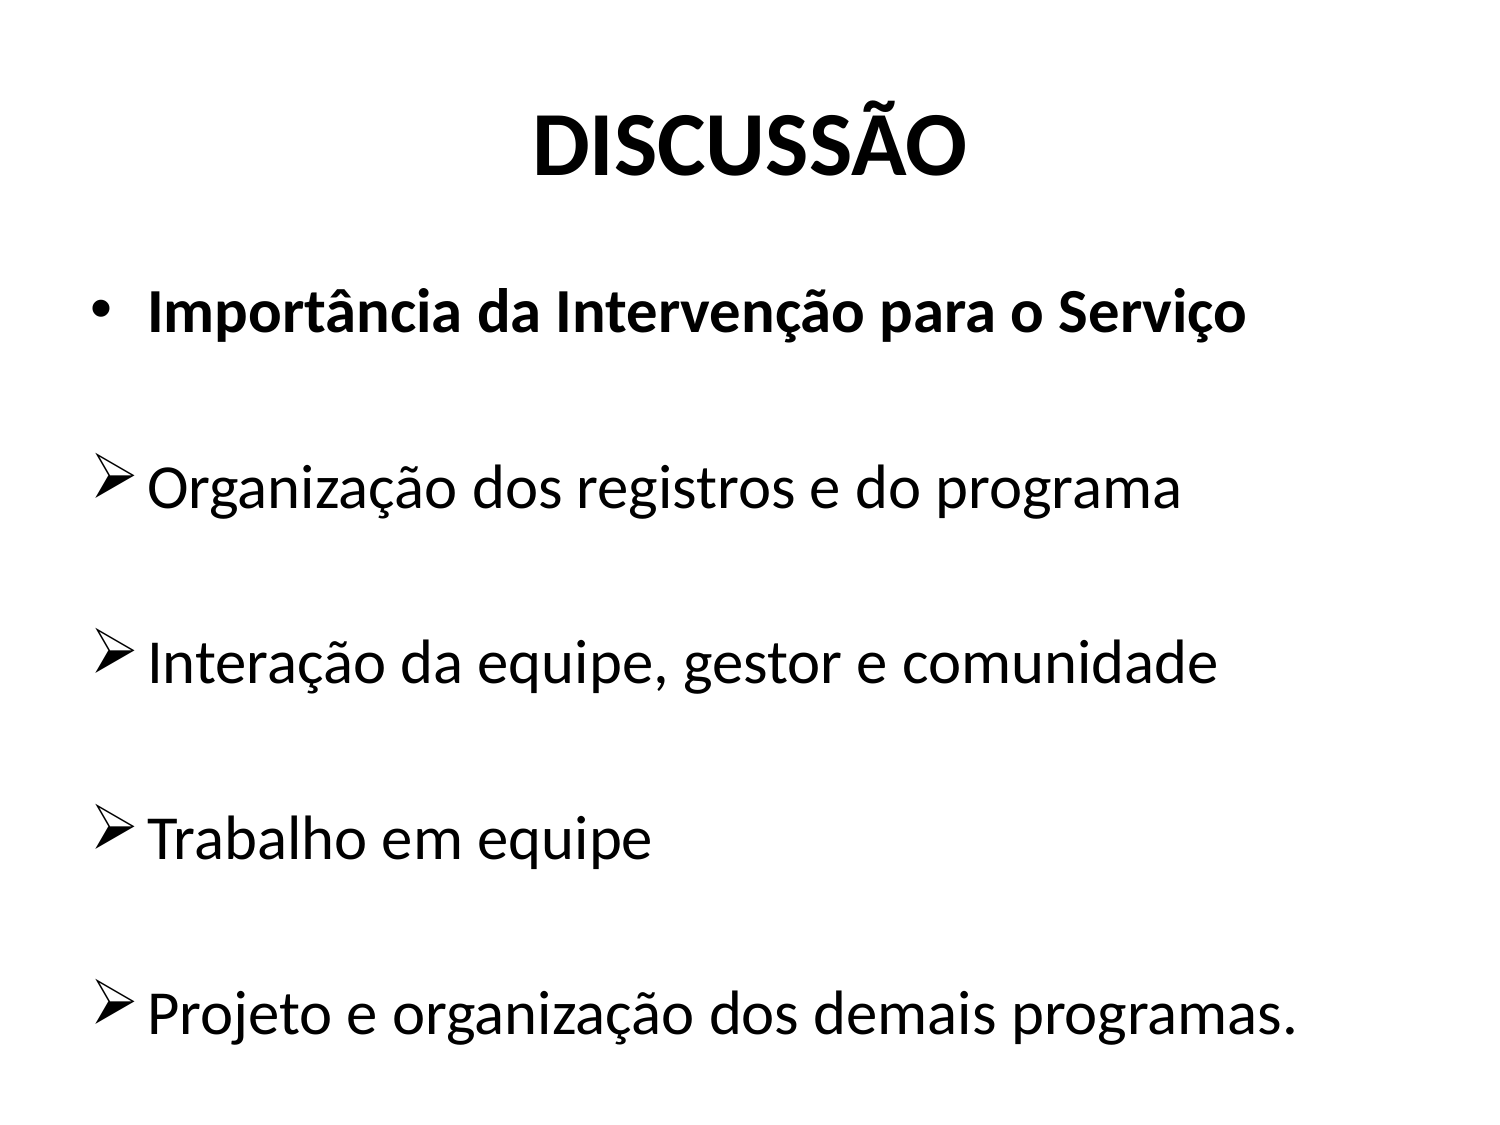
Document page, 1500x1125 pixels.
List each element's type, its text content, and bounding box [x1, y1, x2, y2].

list Importância da Intervenção para o Serviço Organização dos registros e do programa Interação da equipe, gestor e comunidade Trabalho em equipe Projeto e organização dos demais programas. [75, 262, 1425, 1059]
title DISCUSSÃO [75, 45, 1425, 233]
